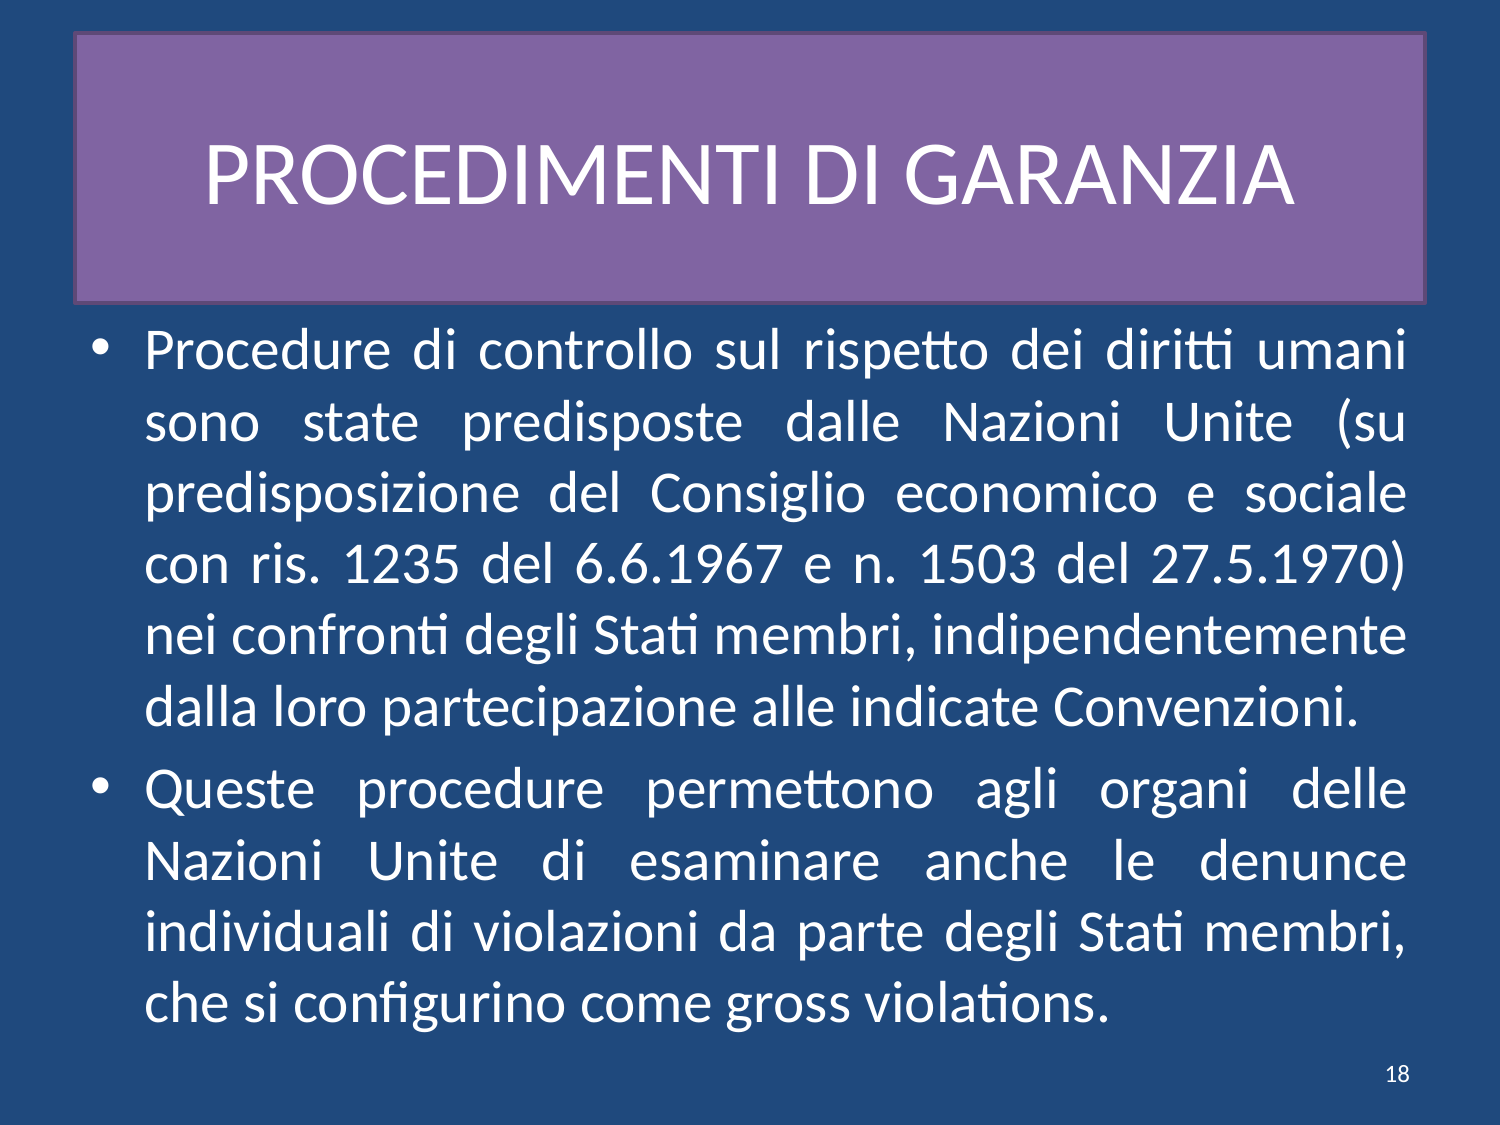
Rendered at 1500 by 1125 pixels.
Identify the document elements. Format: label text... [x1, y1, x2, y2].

title PROCEDIMENTI DI GARANZIA [73, 31, 1427, 305]
list Procedure di controllo sul rispetto dei diritti umani sono state predisposte dalle Nazioni Unite (su predisposizione del Consiglio economico e sociale con ris. 1235 del 6.6.1967 e n. 1503 del 27.5.1970) nei confronti degli Stati membri, indipendentemente dalla loro partecipazione alle indicate Convenzioni. Queste procedure permettono agli organi delle Nazioni Unite di esaminare anche le denunce individuali di violazioni da parte degli Stati membri, che si configurino come gross violations. [75, 303, 1425, 1103]
slide_number 18 [1074, 1042, 1425, 1103]
